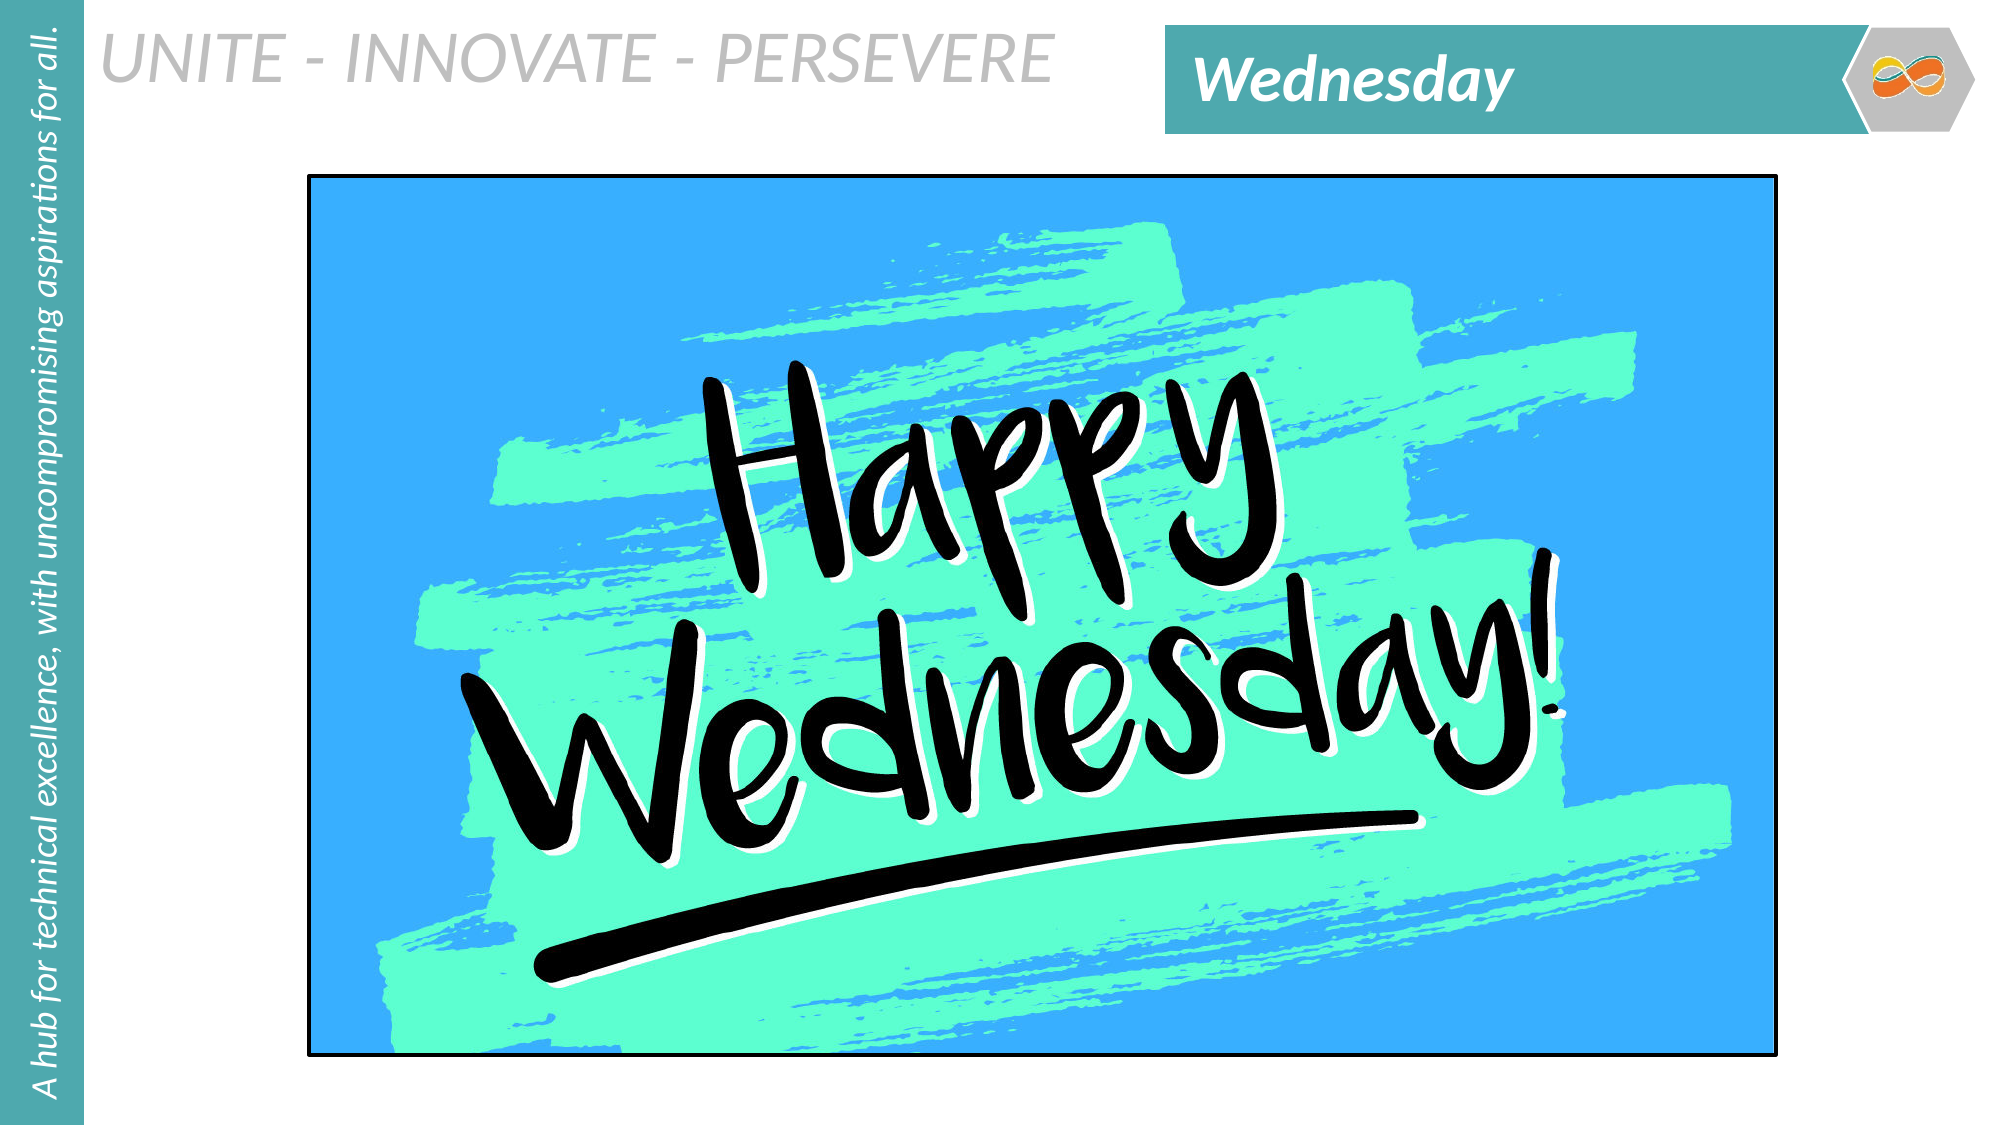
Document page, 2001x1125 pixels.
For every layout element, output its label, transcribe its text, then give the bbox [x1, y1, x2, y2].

picture [1873, 56, 1947, 103]
list Wednesday [1177, 26, 1774, 134]
picture [311, 178, 1774, 1053]
